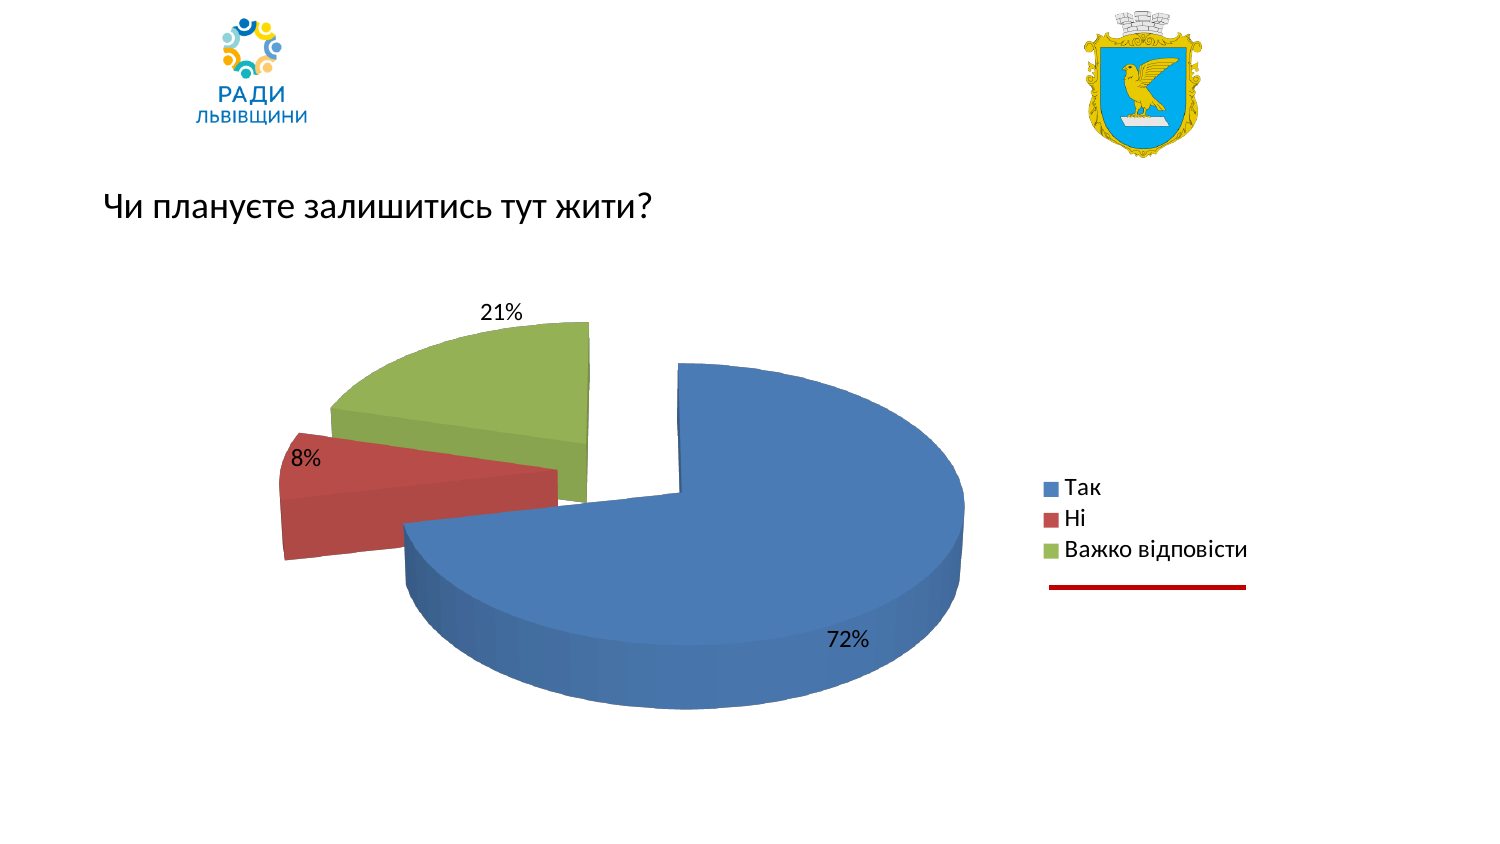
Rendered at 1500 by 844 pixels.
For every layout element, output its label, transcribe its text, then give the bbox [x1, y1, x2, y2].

picture [170, 0, 325, 154]
picture [1083, 11, 1202, 158]
text_box Чи плануєте залишитись тут жити? [88, 173, 1282, 234]
chart [218, 196, 1270, 844]
